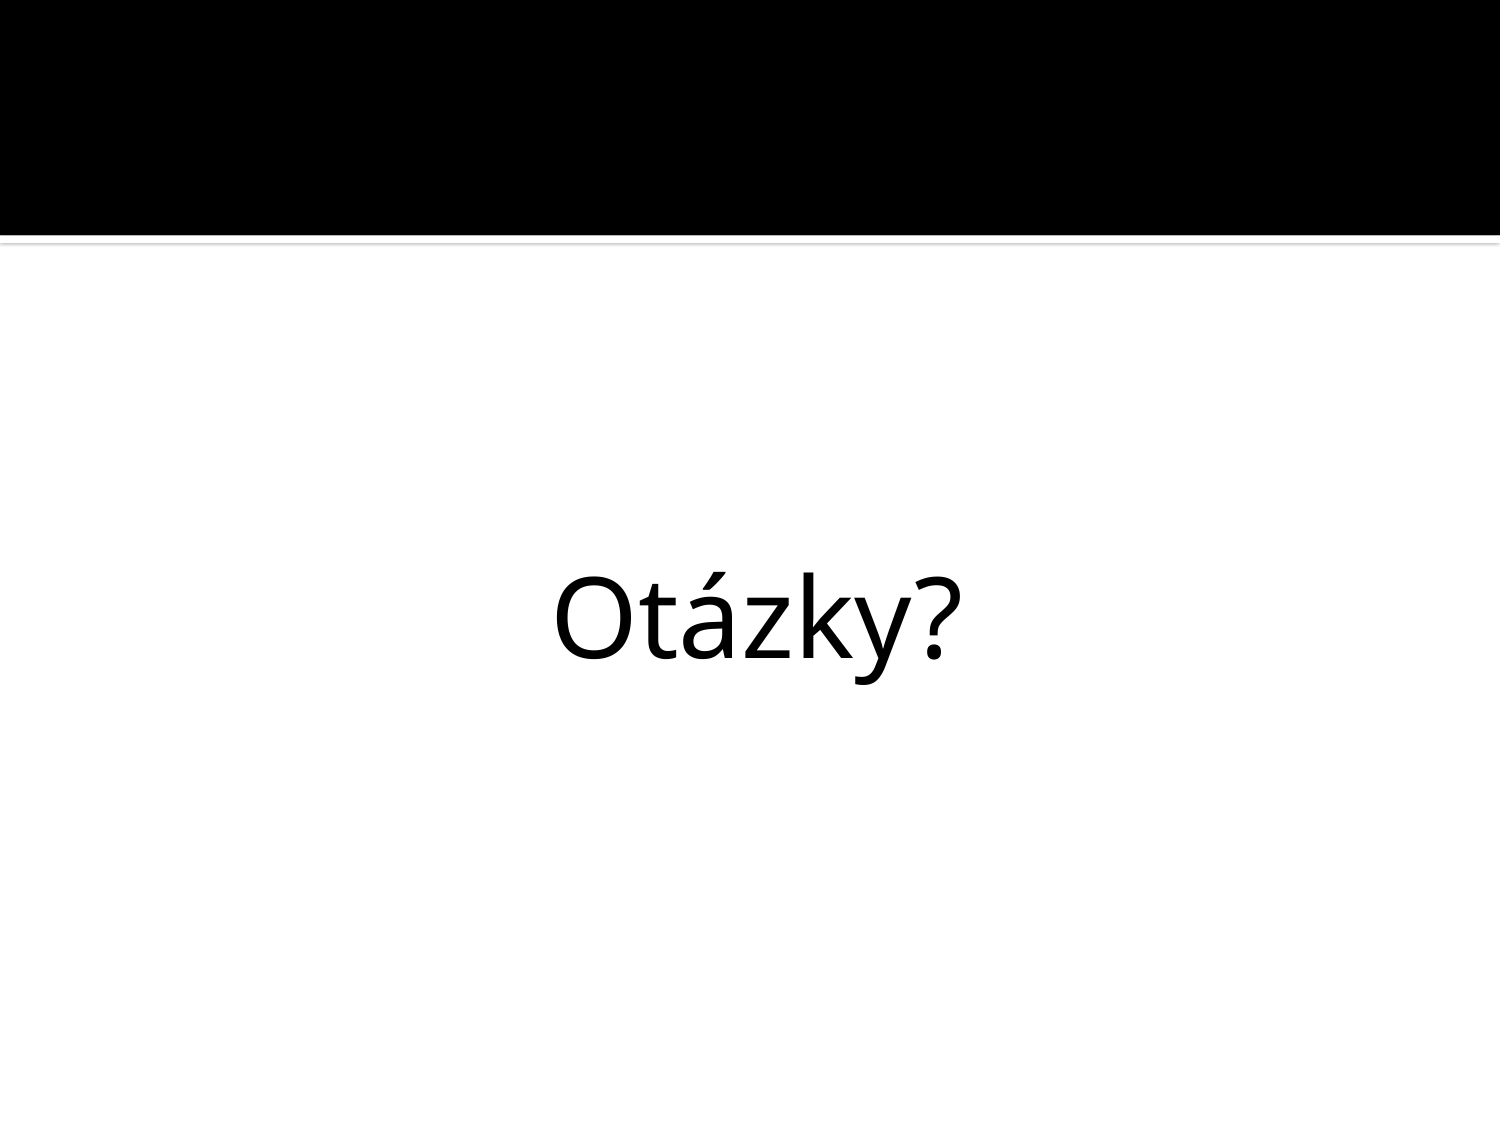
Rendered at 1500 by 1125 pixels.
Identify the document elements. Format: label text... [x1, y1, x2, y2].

list Otázky? [75, 291, 1425, 1050]
